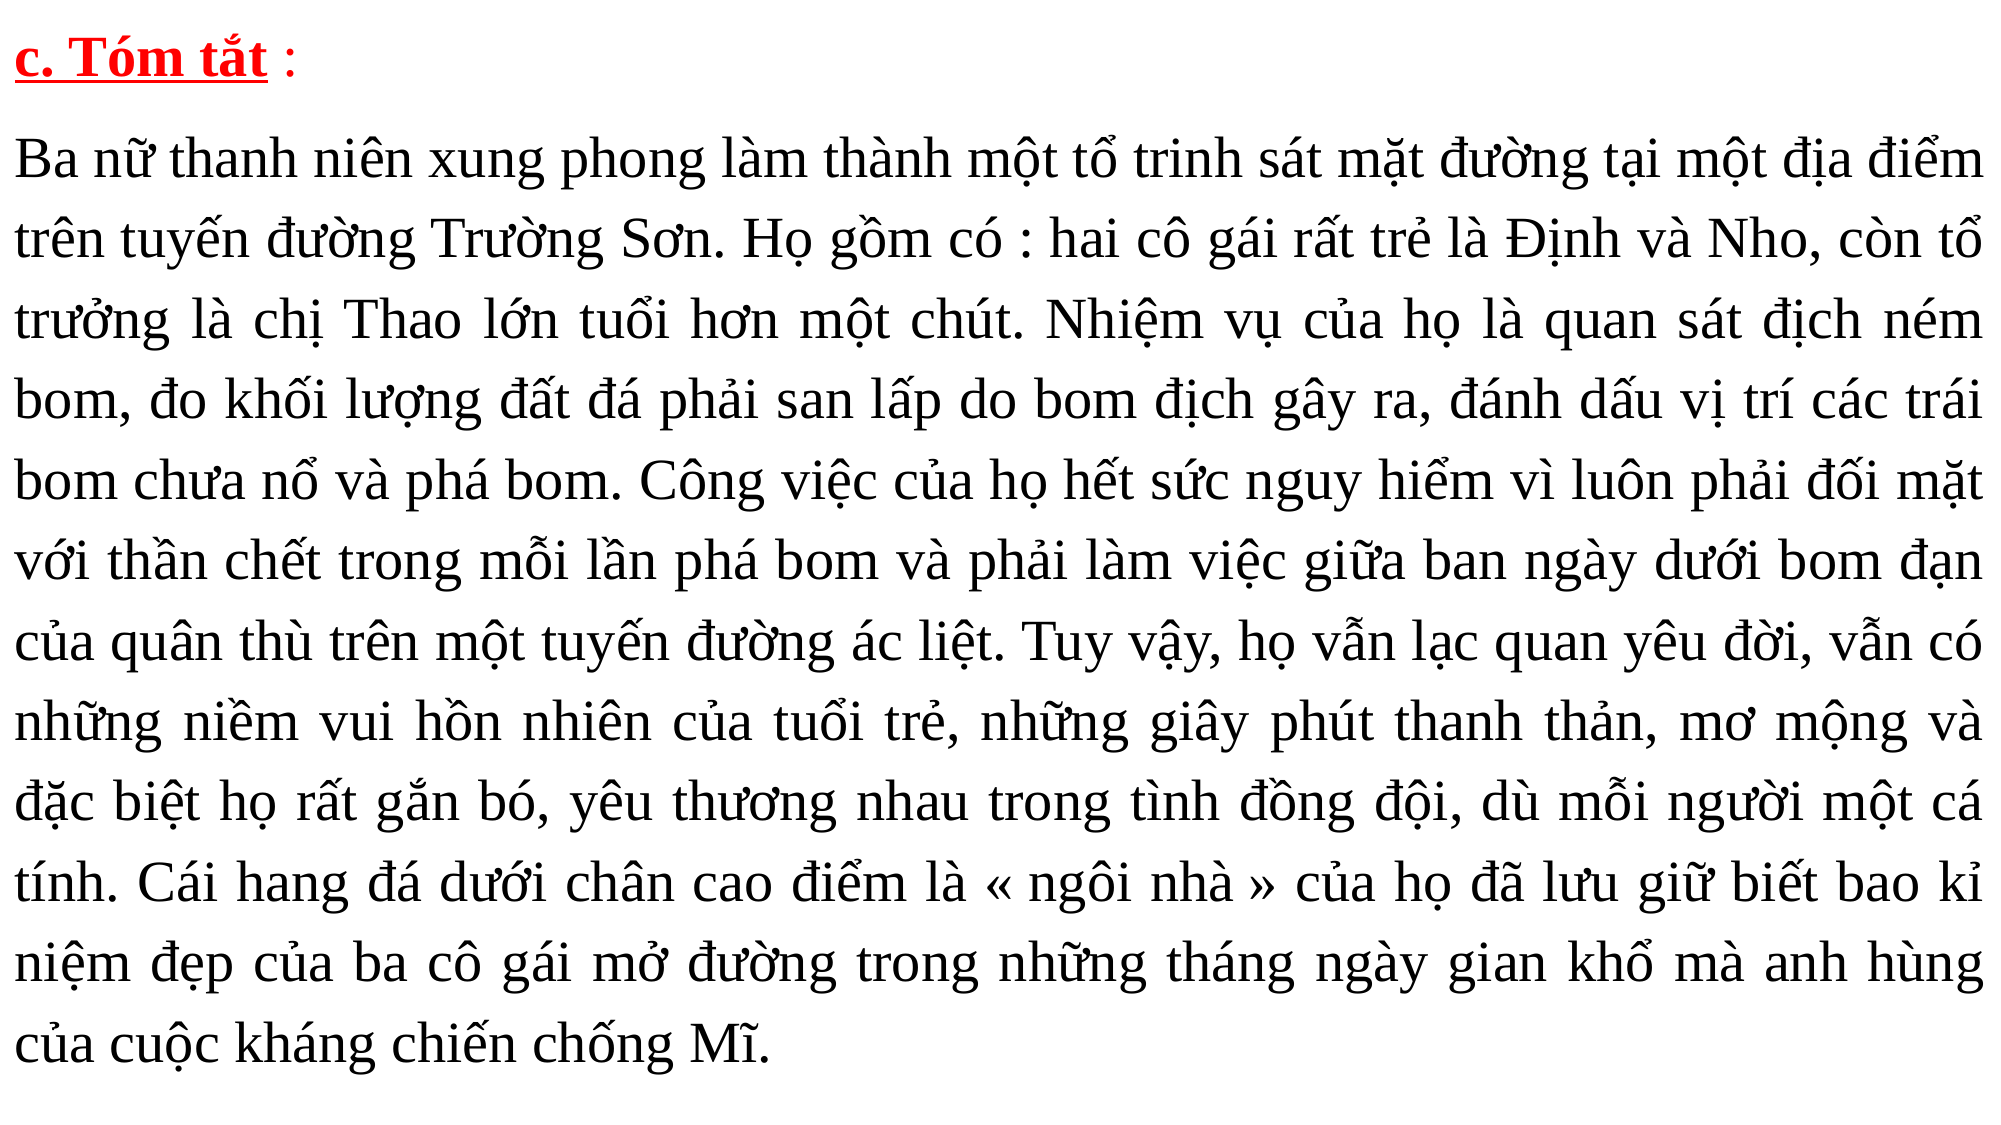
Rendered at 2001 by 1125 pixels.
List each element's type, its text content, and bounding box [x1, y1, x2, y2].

text_box c. Tóm tắt : Ba nữ thanh niên xung phong làm thành một tổ trinh sát mặt đường tại một địa điểm trên tuyến đường Trường Sơn. Họ gồm có : hai cô gái rất trẻ là Định và Nho, còn tổ trưởng là chị Thao lớn tuổi hơn một chút. Nhiệm vụ của họ là quan sát địch ném bom, đo khối lượng đất đá phải san lấp do bom địch gây ra, đánh dấu vị trí các trái bom chưa nổ và phá bom. Công việc của họ hết sức nguy hiểm vì luôn phải đối mặt với thần chết trong mỗi lần phá bom và phải làm việc giữa ban ngày dưới bom đạn của quân thù trên một tuyến đường ác liệt. Tuy vậy, họ vẫn lạc quan yêu đời, vẫn có những niềm vui hồn nhiên của tuổi trẻ, những giây phút thanh thản, mơ mộng và đặc biệt họ rất gắn bó, yêu thương nhau trong tình đồng đội, dù mỗi người một cá tính. Cái hang đá dưới chân cao điểm là « ngôi nhà » của họ đã lưu giữ biết bao kỉ niệm đẹp của ba cô gái mở đường trong những tháng ngày gian khổ mà anh hùng của cuộc kháng chiến chống Mĩ. [0, 0, 2000, 1125]
